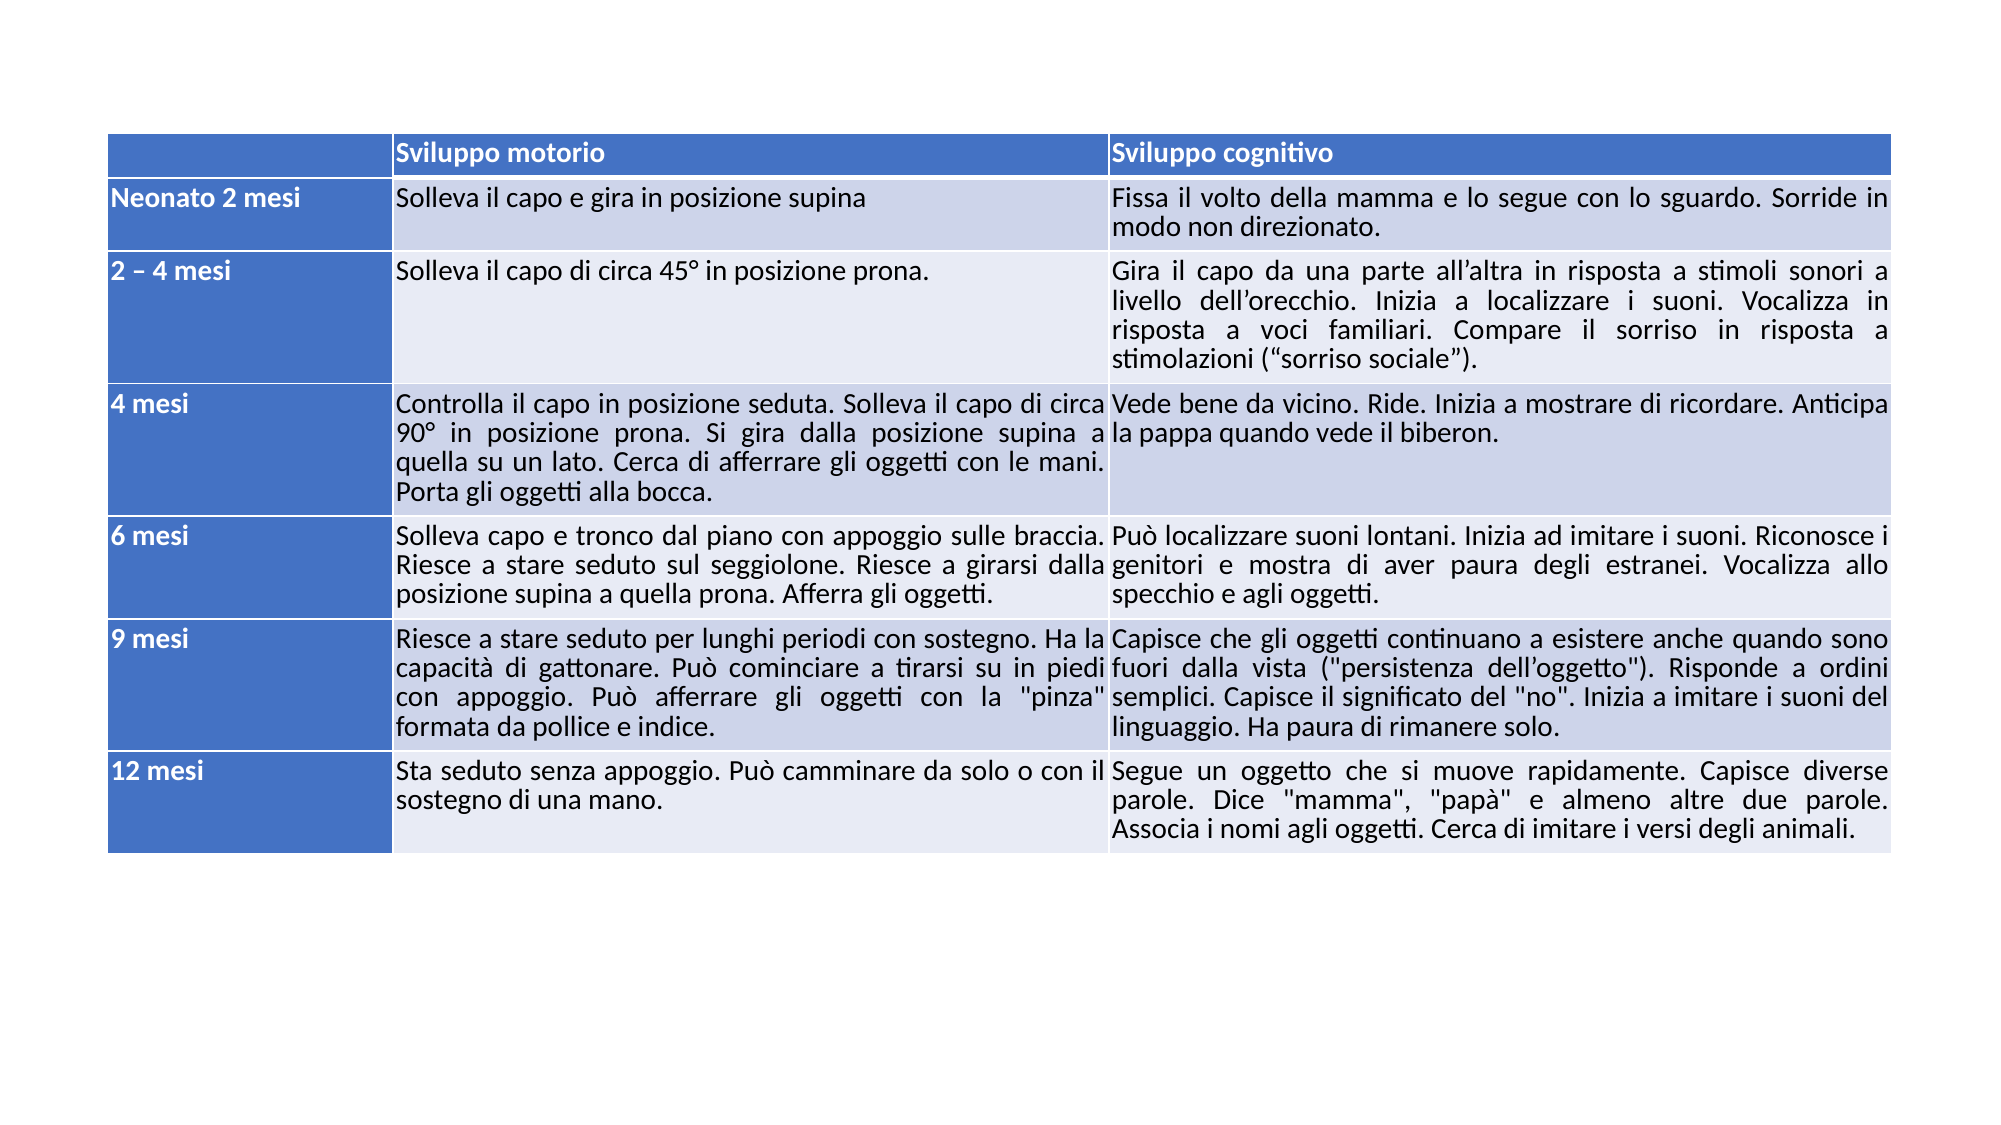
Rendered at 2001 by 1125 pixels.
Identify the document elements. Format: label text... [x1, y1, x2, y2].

table_cell Fissa il volto della mamma e lo segue con lo sguardo. Sorride in modo non direzionato. [1110, 180, 1891, 250]
table_cell Solleva capo e tronco dal piano con appoggio sulle braccia. Riesce a stare seduto sul seggiolone. Riesce a girarsi dalla posizione supina a quella prona. Afferra gli oggetti. [394, 517, 1108, 618]
table_cell Può localizzare suoni lontani. Inizia ad imitare i suoni. Riconosce i genitori e mostra di aver paura degli estranei. Vocalizza allo specchio e agli oggetti. [1110, 517, 1891, 618]
table_cell Vede bene da vicino. Ride. Inizia a mostrare di ricordare. Anticipa la pappa quando vede il biberon. [1110, 384, 1891, 515]
table_header [108, 134, 392, 177]
table_cell Solleva il capo di circa 45° in posizione prona. [394, 252, 1108, 383]
table_cell Sta seduto senza appoggio. Può camminare da solo o con il sostegno di una mano. [394, 752, 1108, 853]
table_header Sviluppo cognitivo [1110, 134, 1891, 175]
table_cell 6 mesi [108, 517, 392, 618]
table_header Sviluppo motorio [394, 134, 1108, 175]
table_cell Gira il capo da una parte all’altra in risposta a stimoli sonori a livello dell’orecchio. Inizia a localizzare i suoni. Vocalizza in risposta a voci familiari. Compare il sorriso in risposta a stimolazioni (“sorriso sociale”). [1110, 252, 1891, 383]
table_cell Capisce che gli oggetti continuano a esistere anche quando sono fuori dalla vista ("persistenza dell’oggetto"). Risponde a ordini semplici. Capisce il significato del "no". Inizia a imitare i suoni del linguaggio. Ha paura di rimanere solo. [1110, 620, 1891, 750]
table_cell 4 mesi [108, 384, 392, 515]
table_cell Controlla il capo in posizione seduta. Solleva il capo di circa 90° in posizione prona. Si gira dalla posizione supina a quella su un lato. Cerca di afferrare gli oggetti con le mani. Porta gli oggetti alla bocca. [394, 384, 1108, 515]
table_cell Solleva il capo e gira in posizione supina [394, 180, 1108, 250]
table_cell 9 mesi [108, 620, 392, 750]
table_cell 2 – 4 mesi [108, 252, 392, 383]
table_cell Neonato 2 mesi [108, 179, 392, 250]
table_cell Segue un oggetto che si muove rapidamente. Capisce diverse parole. Dice "mamma", "papà" e almeno altre due parole. Associa i nomi agli oggetti. Cerca di imitare i versi degli animali. [1110, 752, 1891, 853]
table_cell Riesce a stare seduto per lunghi periodi con sostegno. Ha la capacità di gattonare. Può cominciare a tirarsi su in piedi con appoggio. Può afferrare gli oggetti con la "pinza" formata da pollice e indice. [394, 620, 1108, 750]
table_cell 12 mesi [108, 752, 392, 853]
